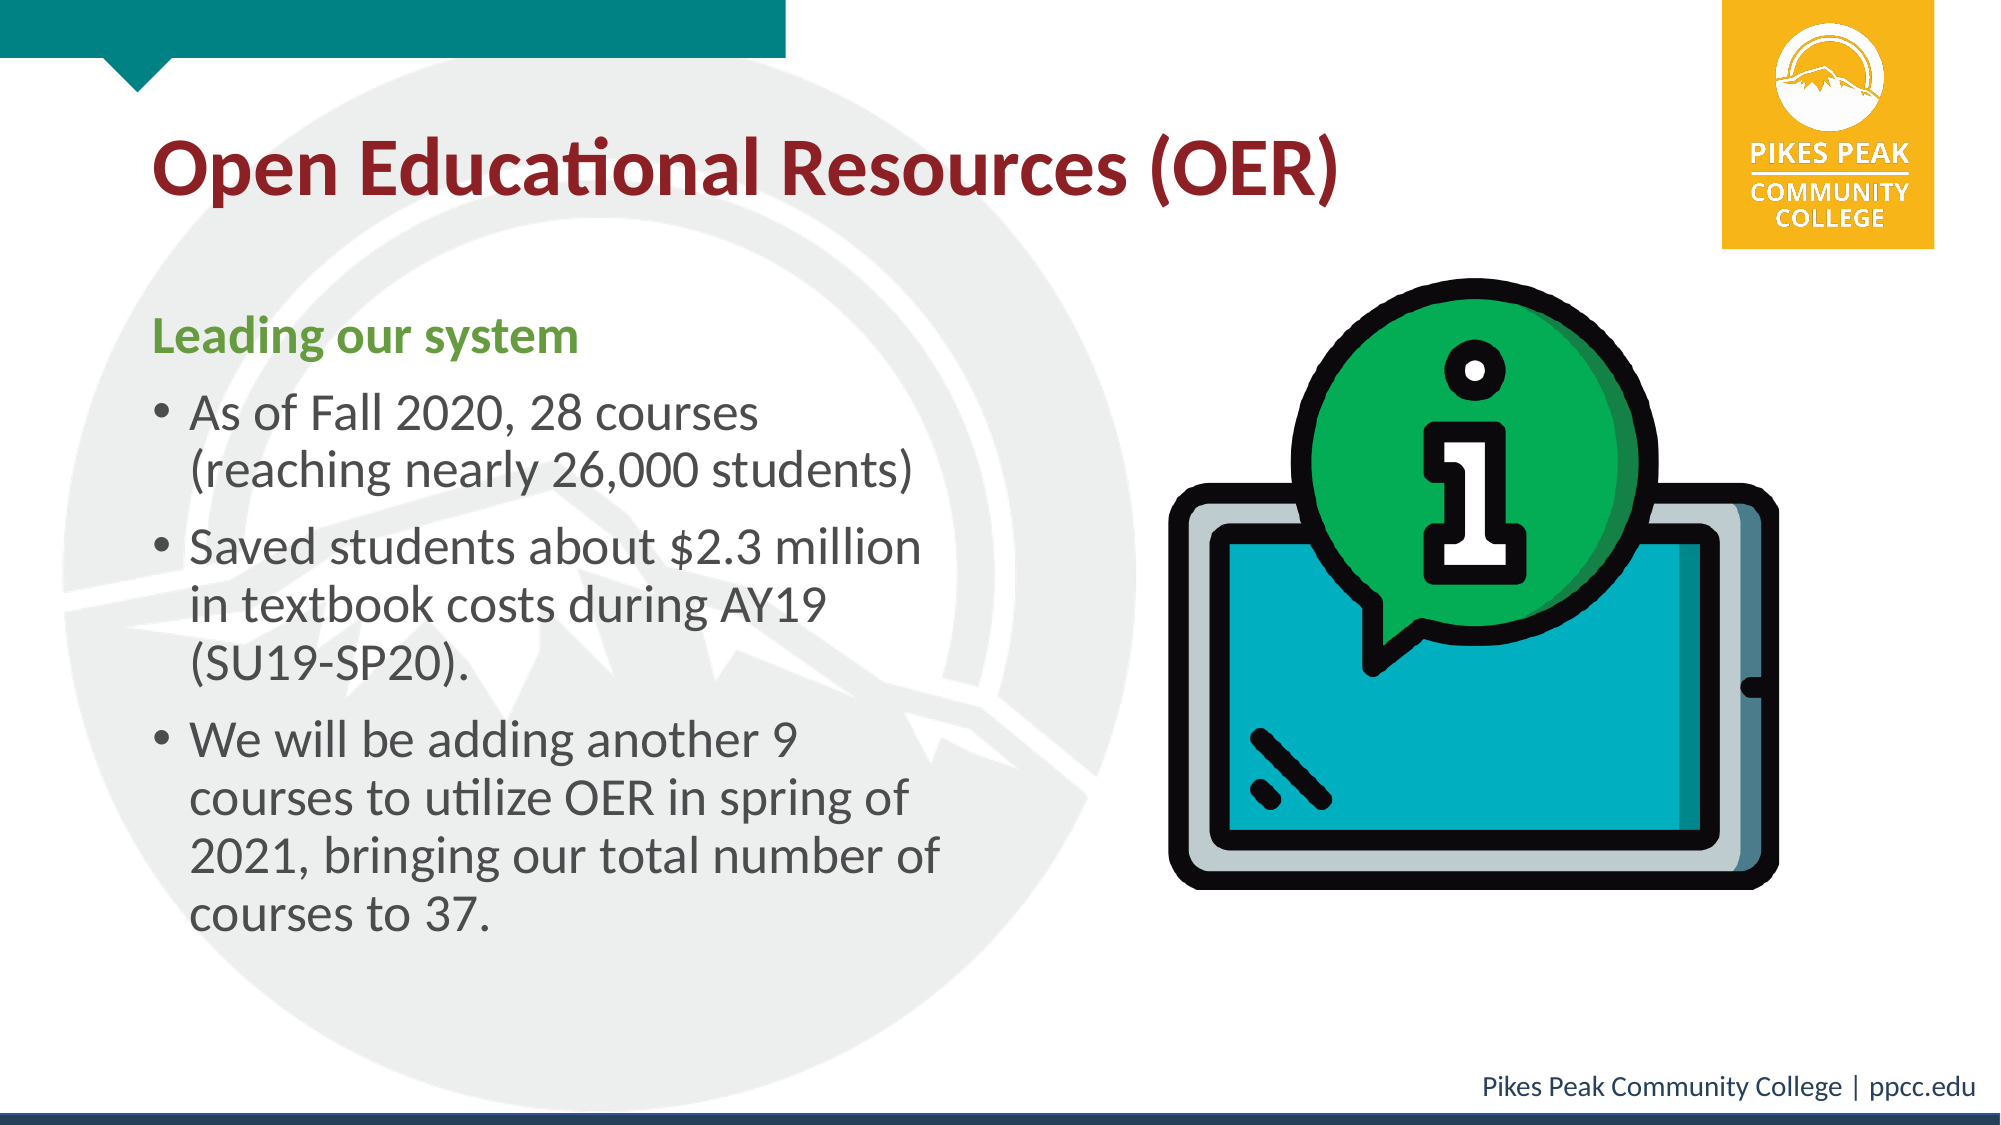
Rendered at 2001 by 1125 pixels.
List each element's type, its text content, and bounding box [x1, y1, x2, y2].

list Leading our system As of Fall 2020, 28 courses (reaching nearly 26,000 students) Saved students about $2.3 million in textbook costs during AY19 (SU19-SP20). We will be adding another 9 courses to utilize OER in spring of 2021, bringing our total number of courses to 37. [137, 299, 988, 1014]
title Open Educational Resources (OER) [137, 59, 1863, 278]
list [1168, 277, 1780, 890]
